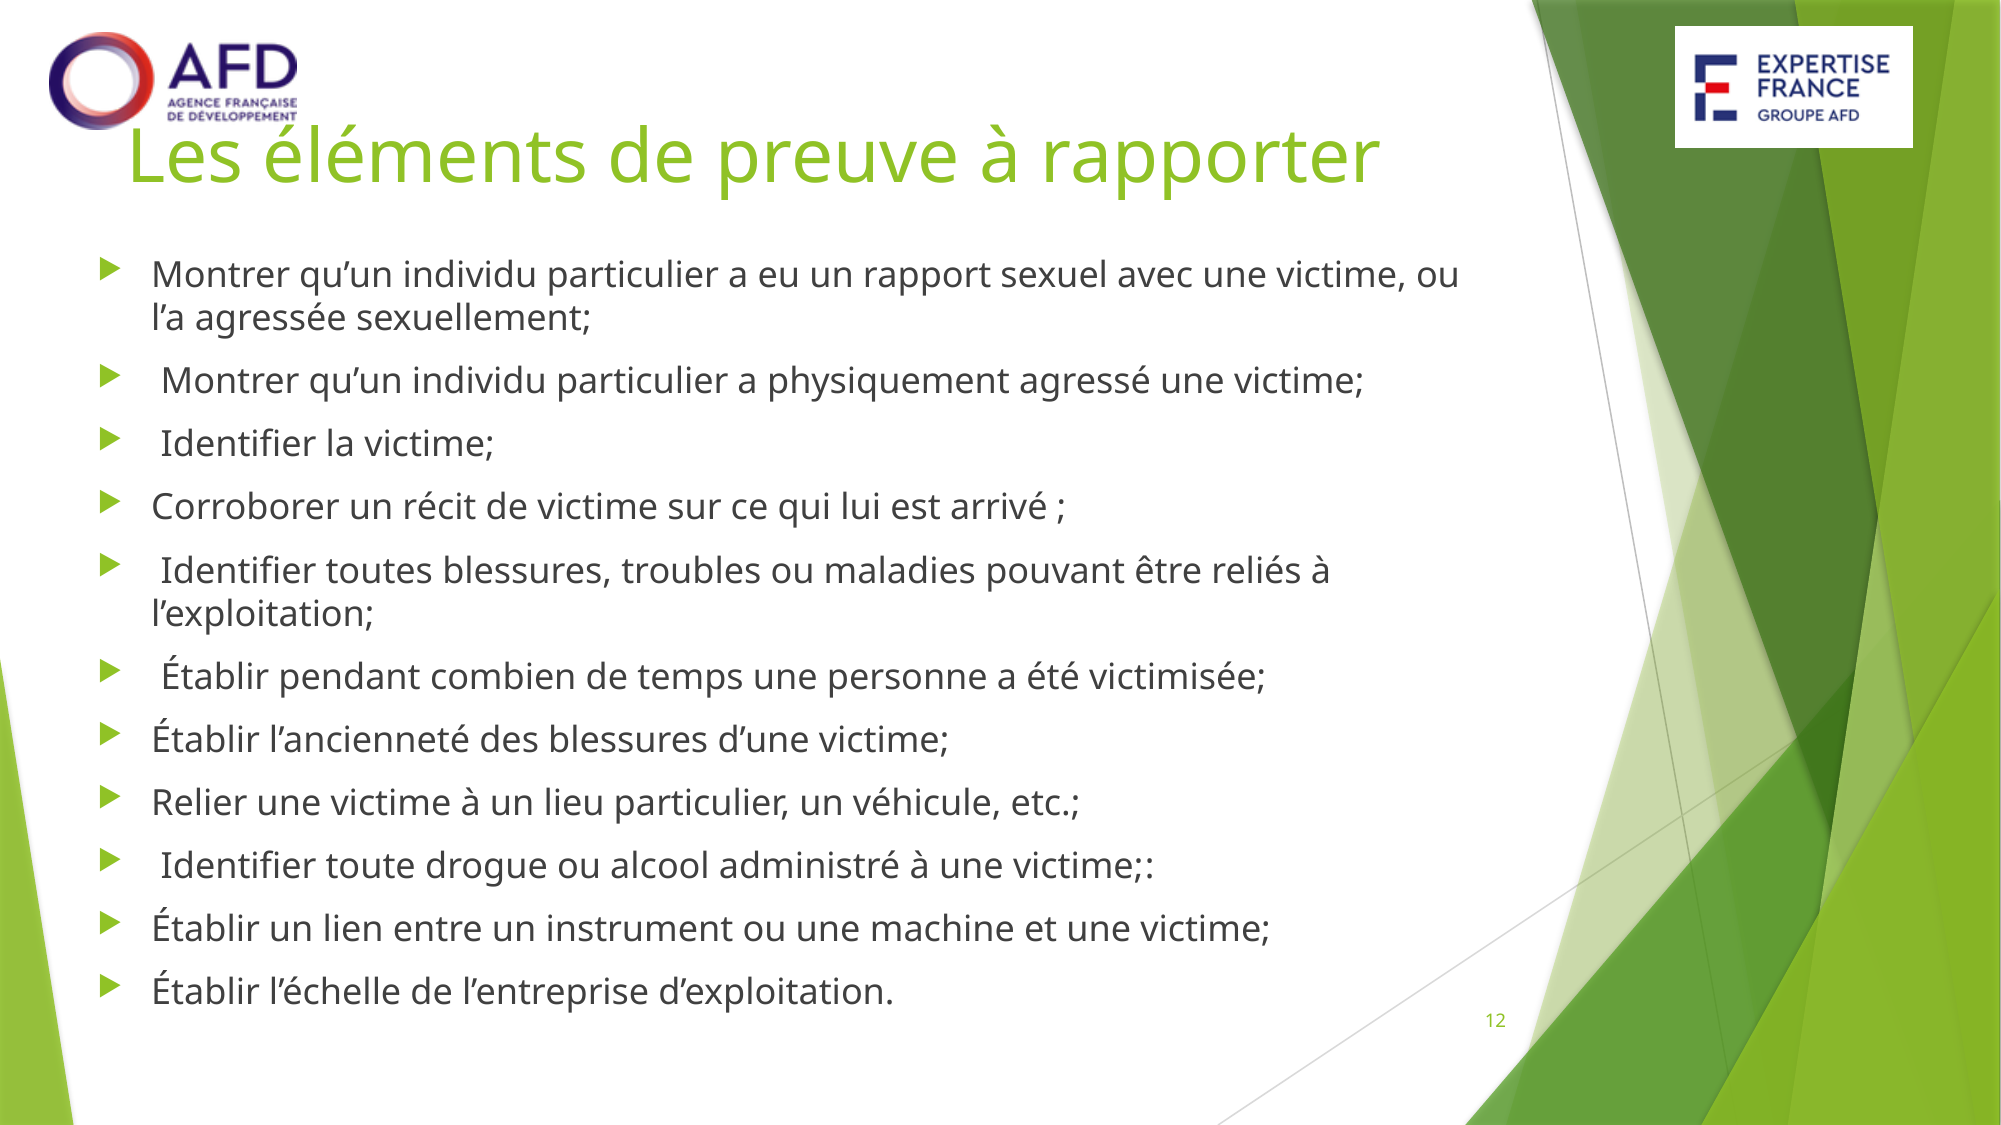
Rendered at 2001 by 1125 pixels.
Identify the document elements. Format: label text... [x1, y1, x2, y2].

slide_number 12 [1409, 991, 1522, 1051]
list Montrer qu’un individu particulier a eu un rapport sexuel avec une victime, ou l’a agressée sexuellement; Montrer qu’un individu particulier a physiquement agressé une victime; Identifier la victime; Corroborer un récit de victime sur ce qui lui est arrivé ; Identifier toutes blessures, troubles ou maladies pouvant être reliés à l’exploitation; Établir pendant combien de temps une personne a été victimisée; Établir l’ancienneté des blessures d’une victime; Relier une victime à un lieu particulier, un véhicule, etc.; Identifier toute drogue ou alcool administré à une victime;: Établir un lien entre un instrument ou une machine et une victime; Établir l’échelle de l’entreprise d’exploitation. [82, 244, 1493, 1025]
picture [1675, 25, 1913, 149]
picture [49, 32, 297, 130]
title Les éléments de preuve à rapporter [111, 99, 1522, 222]
